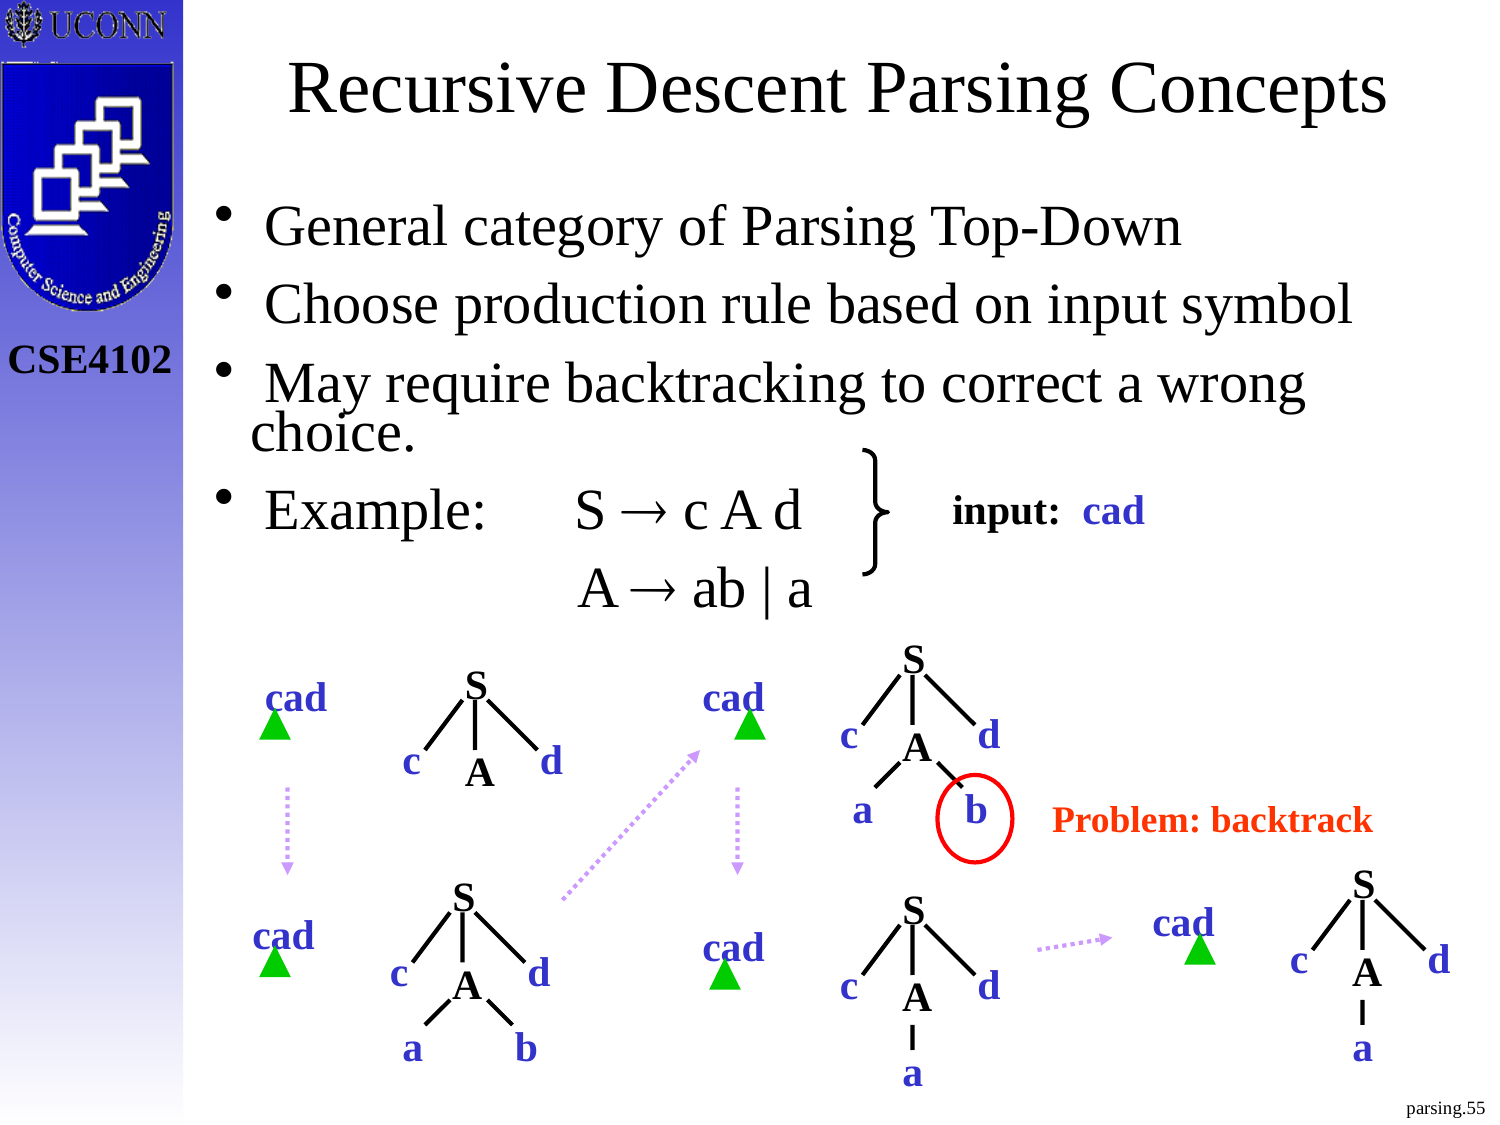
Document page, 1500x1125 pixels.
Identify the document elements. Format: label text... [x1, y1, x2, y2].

text_box c [1275, 924, 1325, 990]
text_box cad [1137, 887, 1250, 953]
text_box [1099, 933, 1113, 946]
text_box [862, 449, 888, 575]
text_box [687, 874, 1013, 1103]
text_box input: cad [937, 475, 1238, 541]
text_box a [1337, 1012, 1388, 1078]
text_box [687, 624, 1413, 863]
text_box [731, 863, 744, 874]
text_box d [1412, 924, 1463, 990]
text_box General category of Parsing Top-Down Choose production rule based on input symbol May require backtracking to correct a wrong choice. Example: S  c A d A  ab | a [200, 199, 1500, 703]
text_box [237, 862, 563, 1078]
text_box A [1337, 937, 1413, 1003]
text_box [1187, 937, 1213, 963]
text_box S [1337, 863, 1388, 915]
picture [0, 0, 175, 313]
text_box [249, 649, 575, 803]
title Recursive Descent Parsing Concepts [177, 0, 1500, 183]
